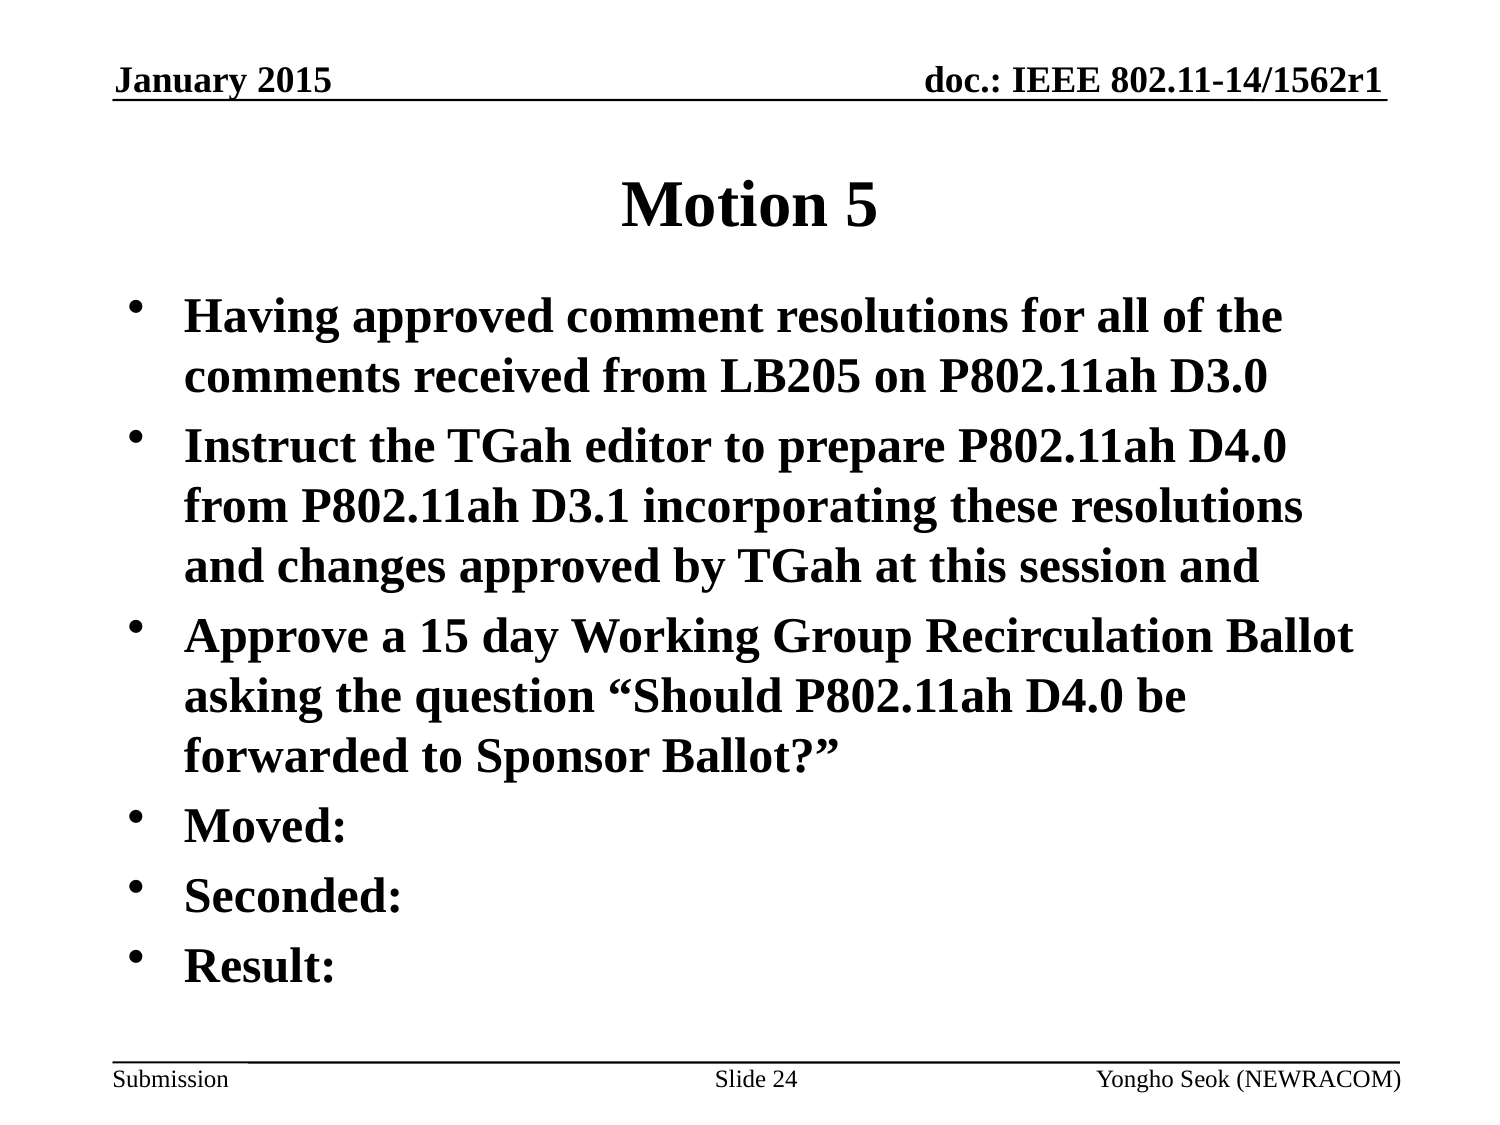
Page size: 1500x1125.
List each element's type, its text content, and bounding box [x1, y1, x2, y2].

footer Yongho Seok (NEWRACOM) [1092, 1061, 1402, 1093]
slide_number Slide 24 [712, 1061, 800, 1093]
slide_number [114, 54, 335, 101]
list Having approved comment resolutions for all of the comments received from LB205 on P802.11ah D3.0 Instruct the TGah editor to prepare P802.11ah D4.0 from P802.11ah D3.1 incorporating these resolutions and changes approved by TGah at this session and Approve a 15 day Working Group Recirculation Ballot asking the question “Should P802.11ah D4.0 be forwarded to Sponsor Ballot?” Moved: Seconded: Result: [112, 274, 1388, 901]
title Motion 5 [112, 112, 1388, 274]
